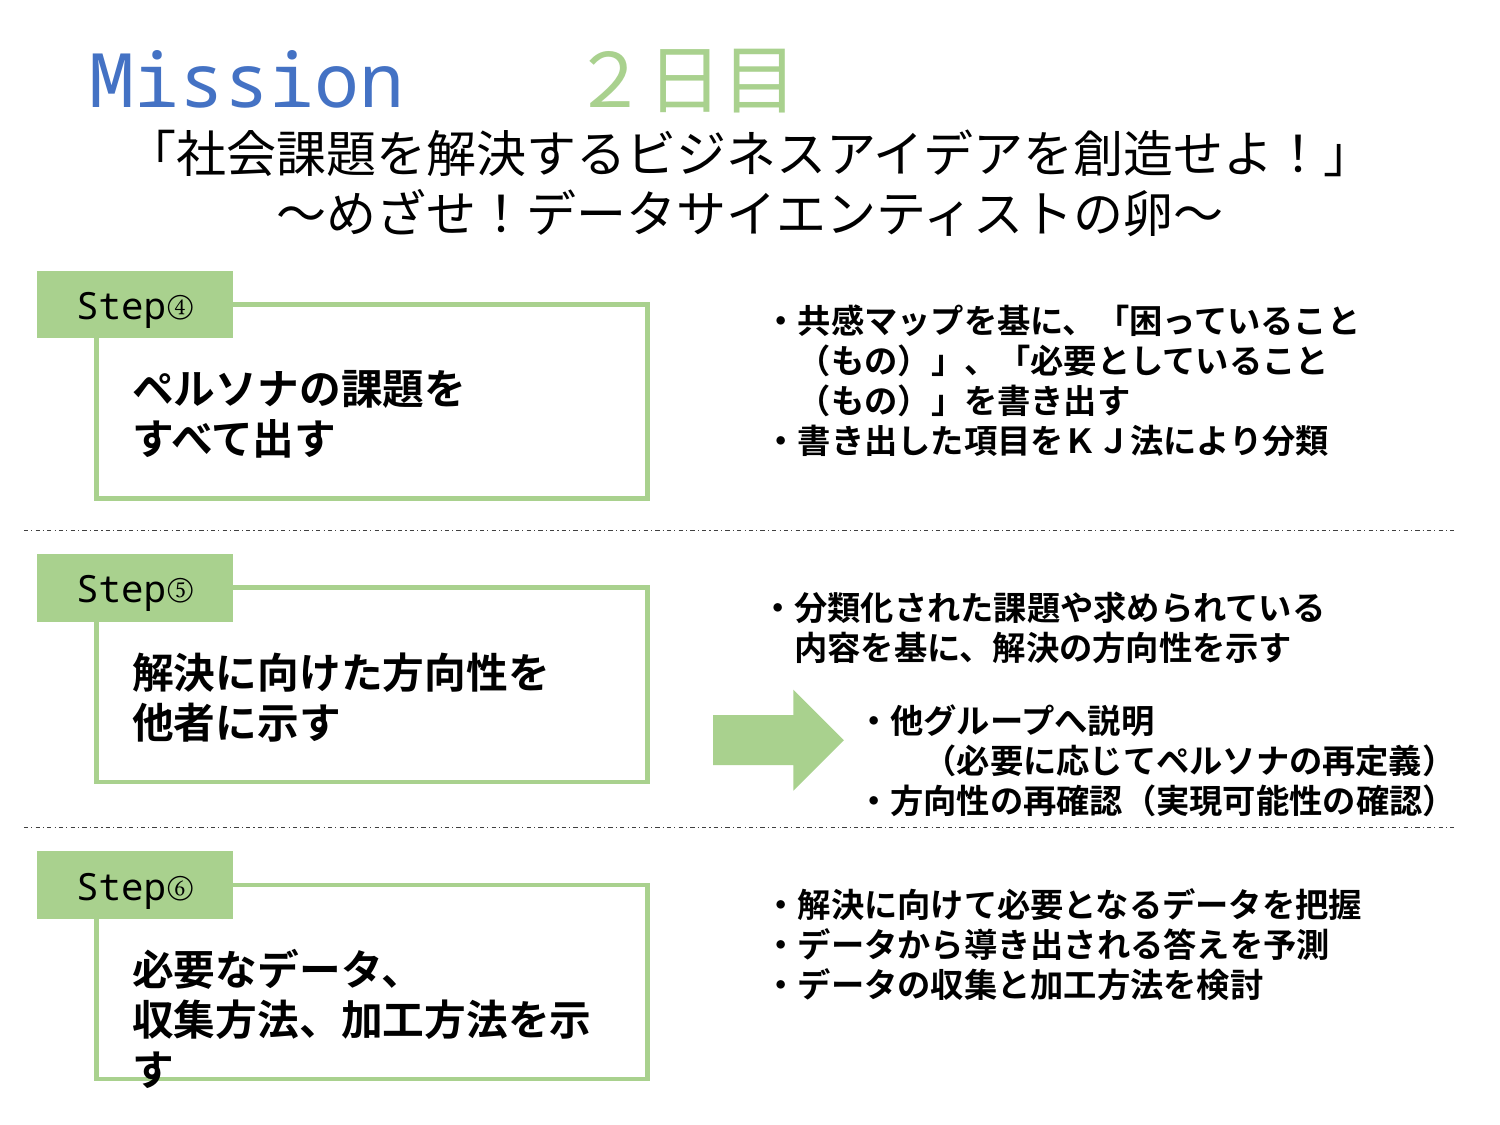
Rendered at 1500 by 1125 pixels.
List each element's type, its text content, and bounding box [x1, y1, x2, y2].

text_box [38, 271, 648, 499]
text_box ・他グループへ説明 （必要に応じてペルソナの再定義） ・方向性の再確認（実現可能性の確認） [842, 692, 1500, 828]
text_box Mission ２日目 「社会課題を解決するビジネスアイデアを創造せよ！」 ～めざせ！データサイエンティストの卵～ [74, 24, 1425, 250]
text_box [38, 852, 648, 1080]
text_box ・解決に向けて必要となるデータを把握 ・データから導き出される答えを予測 ・データの収集と加工方法を検討 [750, 876, 1455, 1052]
text_box ・分類化された課題や求められている 内容を基に、解決の方向性を示す [746, 579, 1354, 675]
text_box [38, 554, 648, 783]
text_box ・共感マップを基に、「困っていること （もの）」、「必要としていること （もの）」を書き出す ・書き出した項目をＫＪ法により分類 [749, 292, 1425, 468]
text_box [713, 689, 842, 791]
